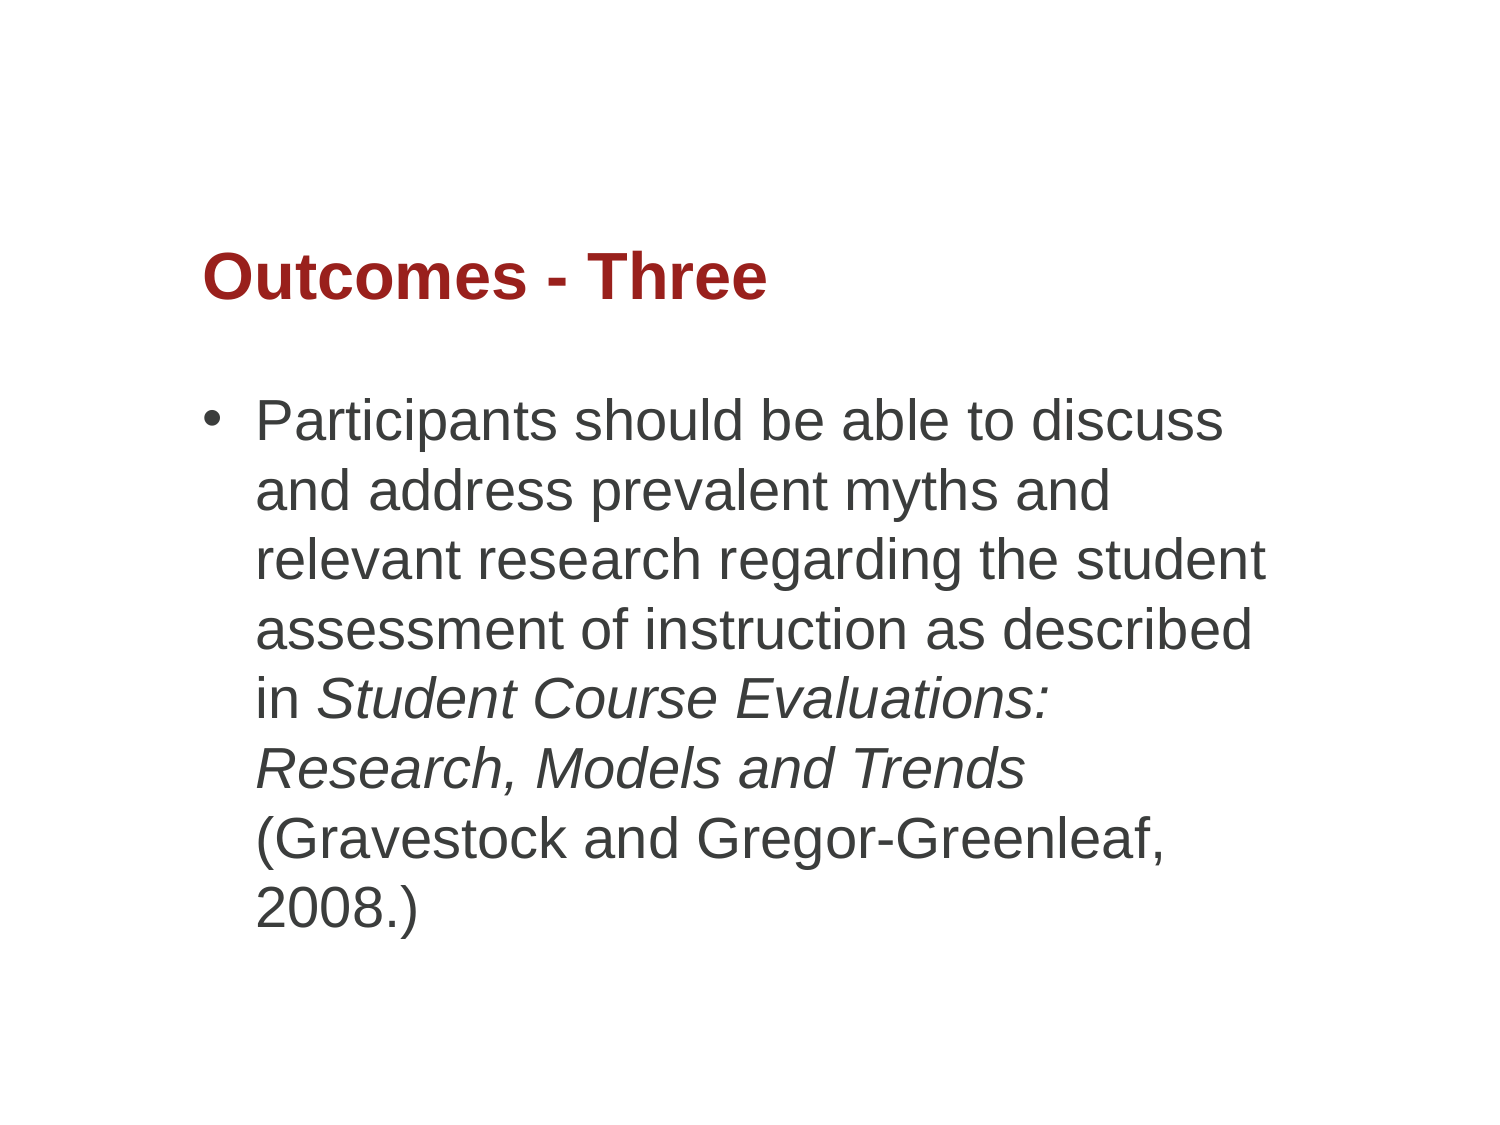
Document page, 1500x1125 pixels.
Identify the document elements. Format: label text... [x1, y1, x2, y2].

list Participants should be able to discuss and address prevalent myths and relevant research regarding the student assessment of instruction as described in Student Course Evaluations: Research, Models and Trends (Gravestock and Gregor-Greenleaf, 2008.) [187, 375, 1313, 950]
title Outcomes - Three [187, 206, 1313, 340]
